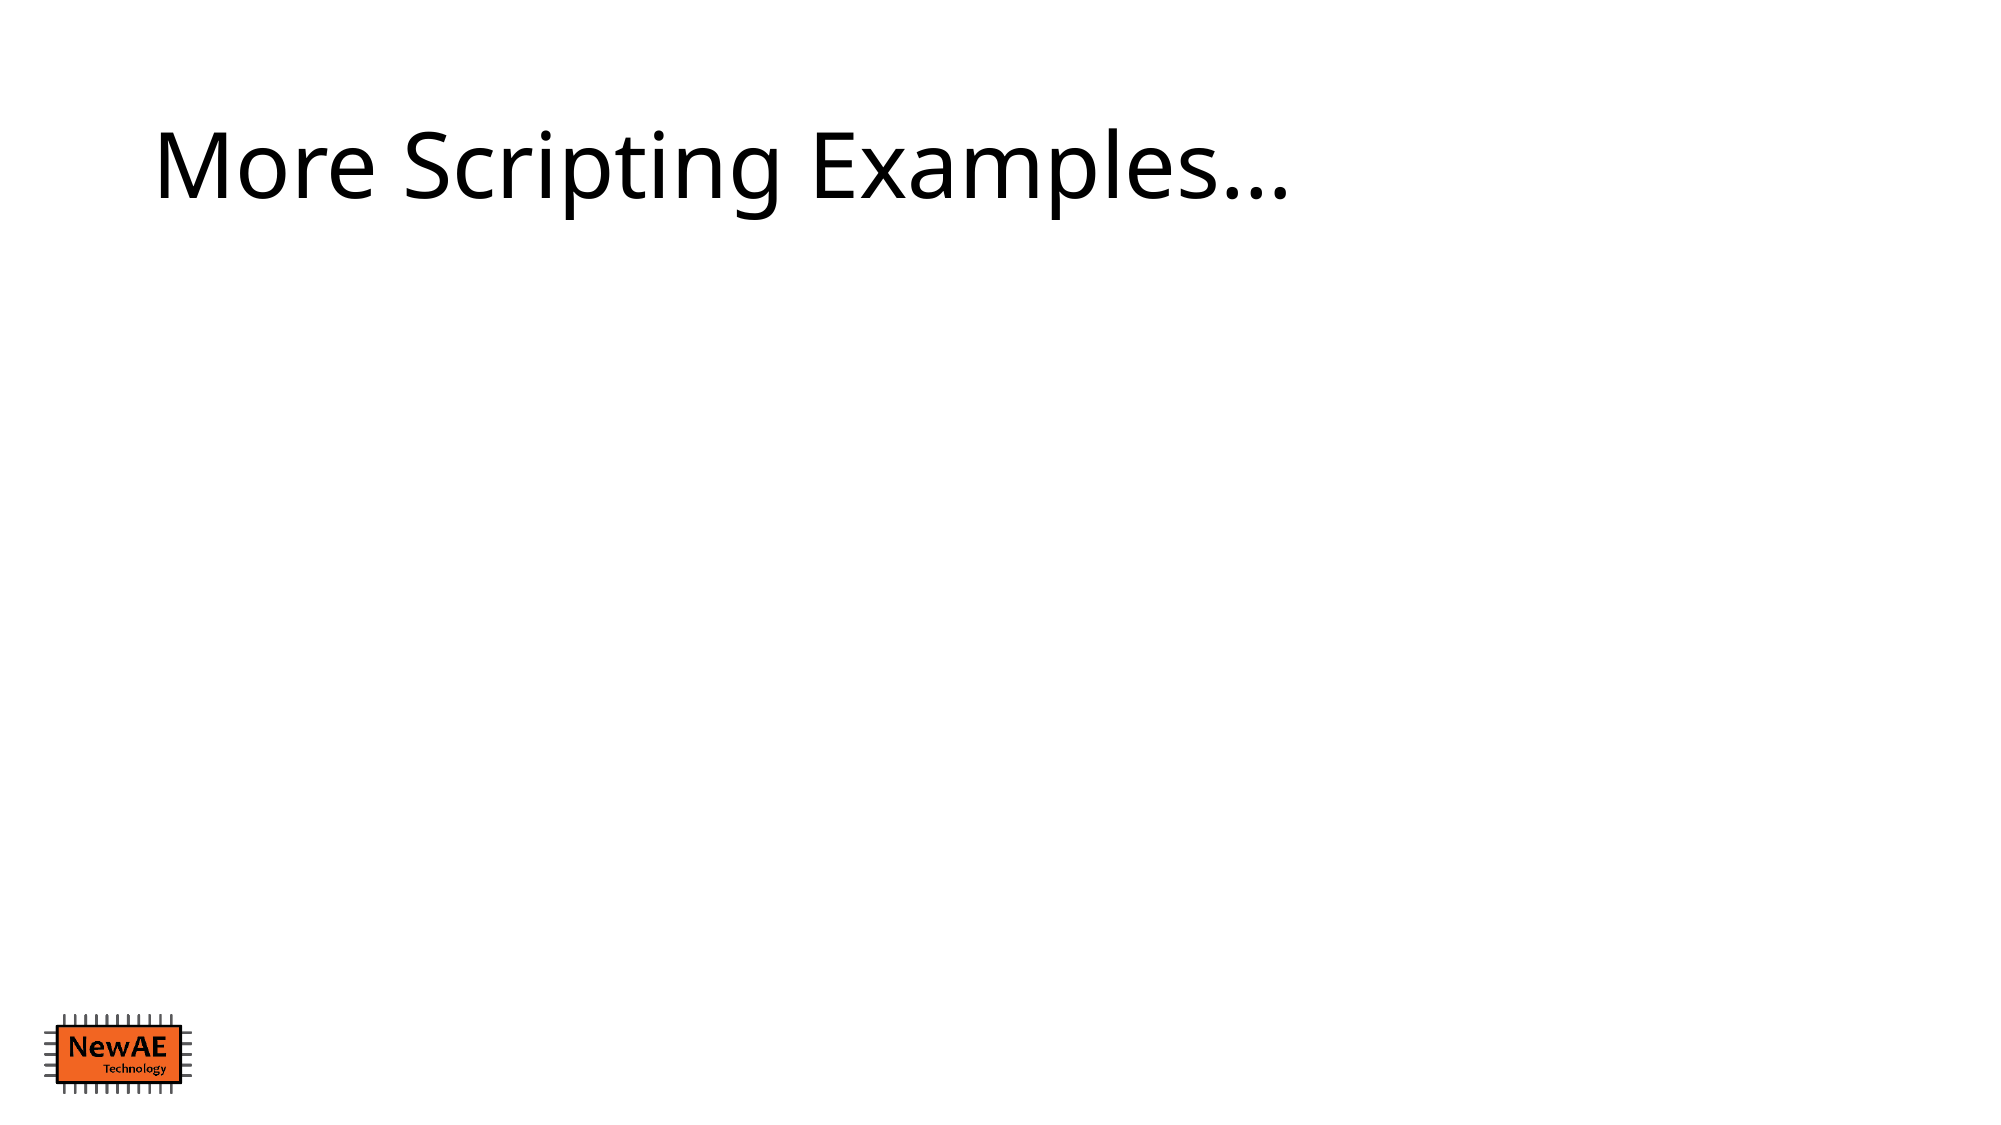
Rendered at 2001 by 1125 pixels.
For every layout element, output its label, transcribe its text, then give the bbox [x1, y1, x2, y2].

picture [44, 1014, 192, 1094]
title More Scripting Examples… [137, 59, 1863, 278]
